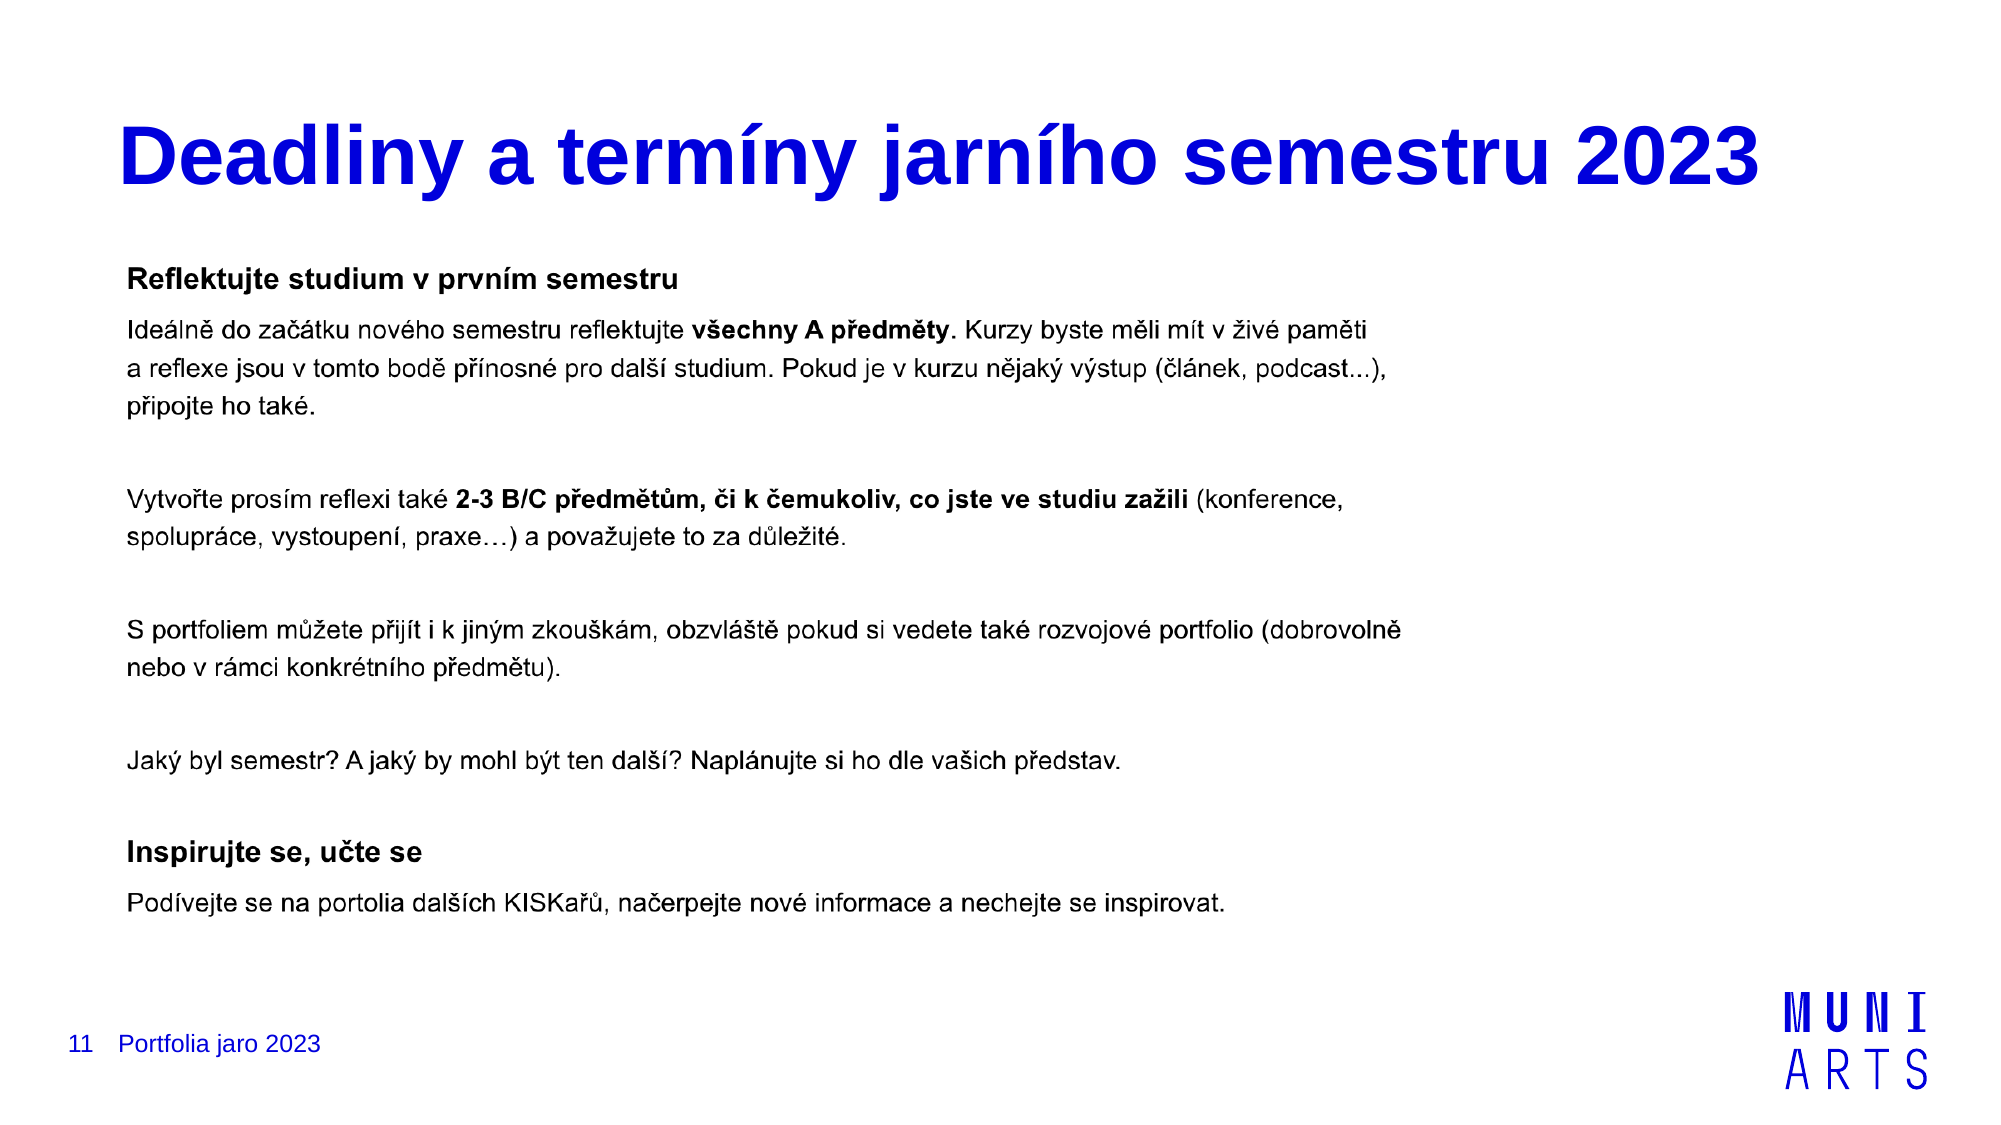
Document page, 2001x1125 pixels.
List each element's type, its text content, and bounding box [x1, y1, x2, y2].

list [88, 231, 1475, 983]
slide_number 11 [67, 1021, 110, 1063]
title Deadliny a termíny jarního semestru 2023 [118, 118, 1883, 193]
footer Portfolia jaro 2023 [118, 1021, 1418, 1063]
